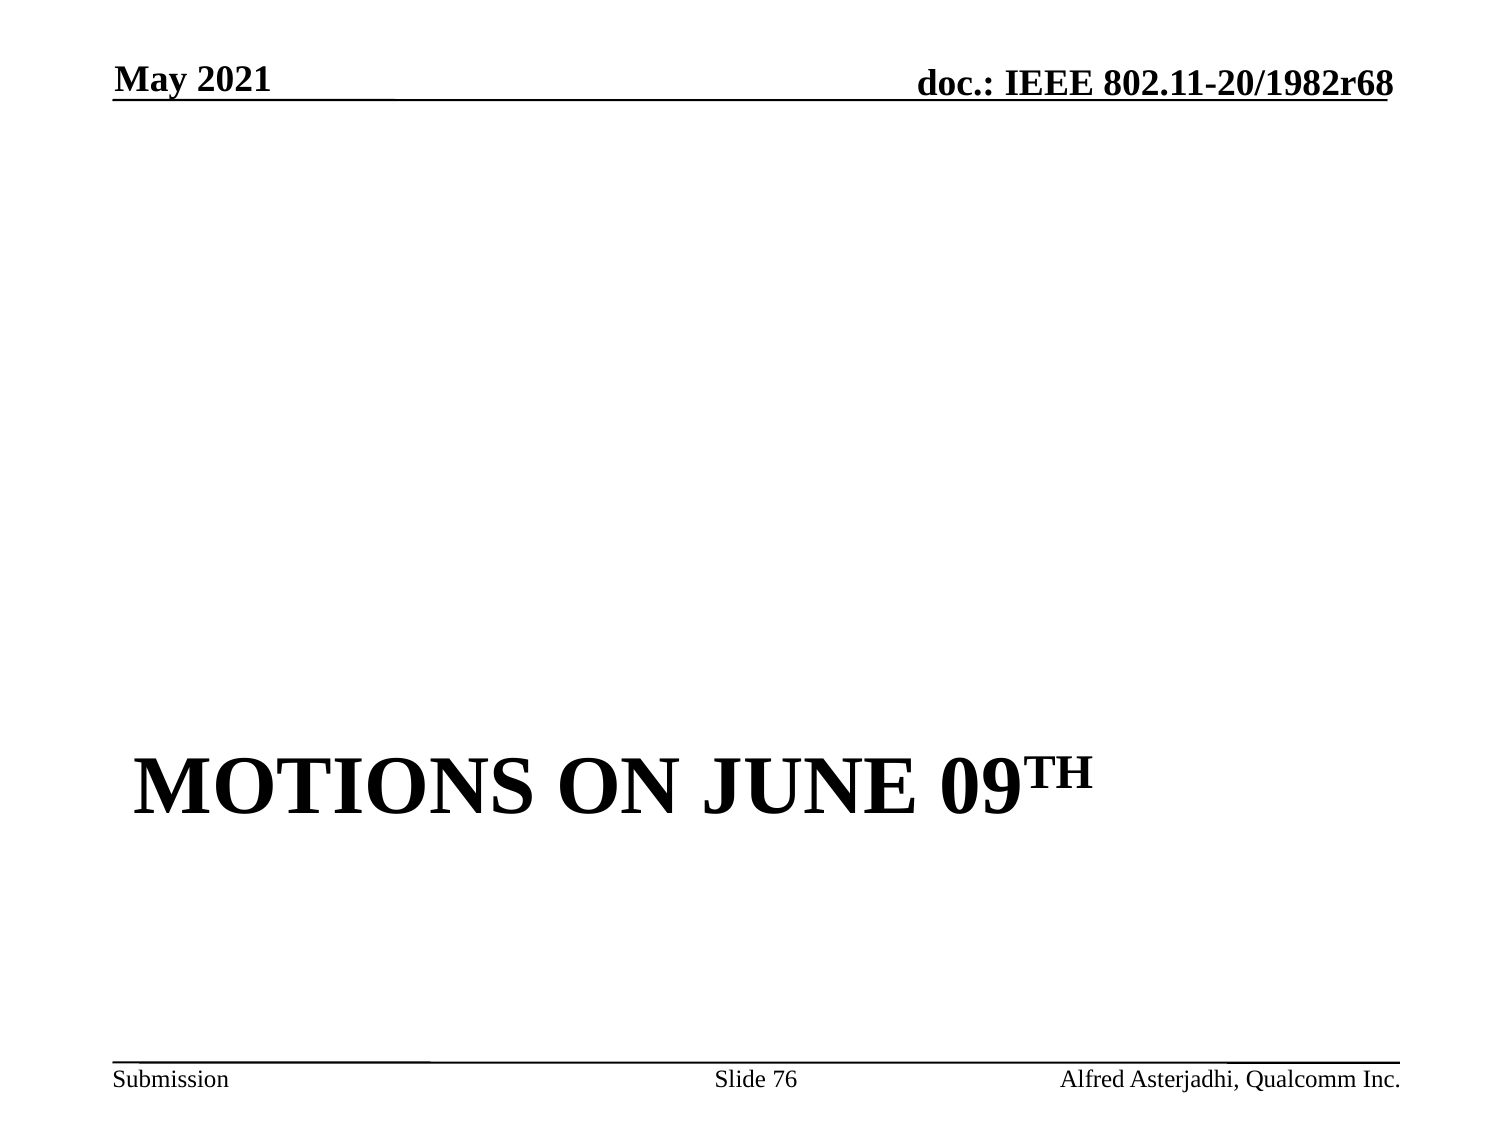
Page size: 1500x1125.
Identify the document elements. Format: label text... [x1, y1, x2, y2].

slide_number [114, 54, 423, 100]
title Motions on June 09th [118, 722, 1394, 947]
slide_number Slide 76 [712, 1061, 800, 1123]
footer Alfred Asterjadhi, Qualcomm Inc. [878, 1061, 1402, 1093]
